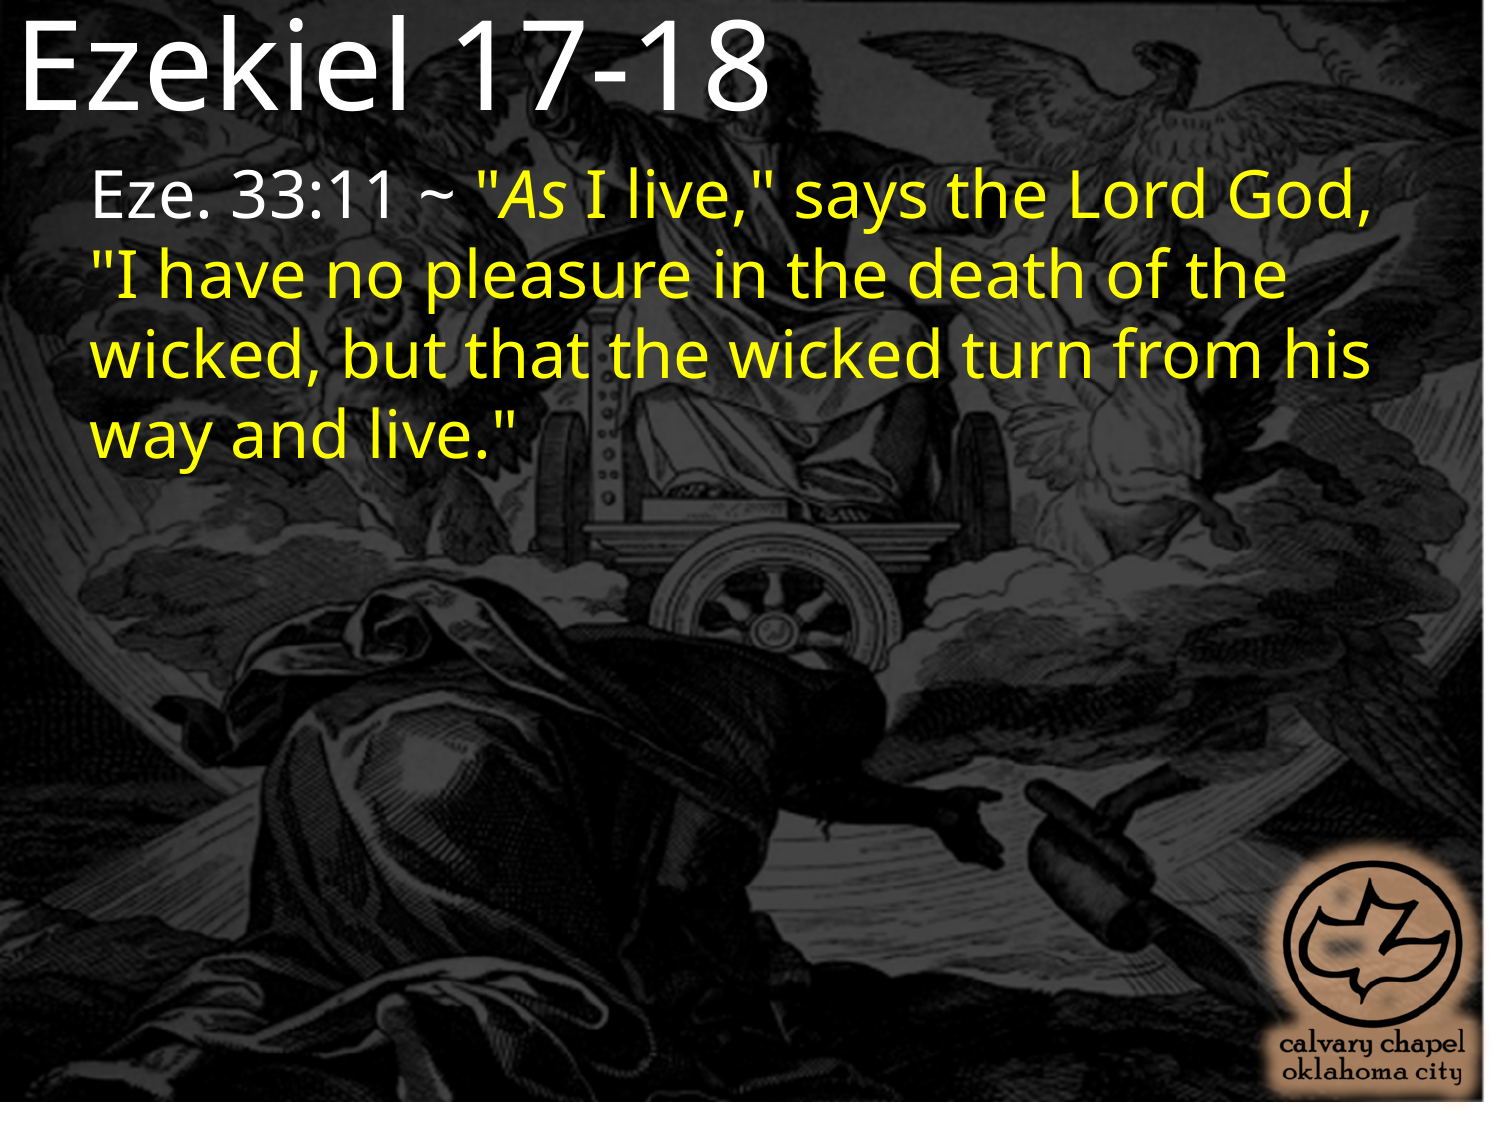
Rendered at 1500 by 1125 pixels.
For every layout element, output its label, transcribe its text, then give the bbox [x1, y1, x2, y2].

text_box Ezekiel 17-18 [0, 0, 1245, 143]
picture [0, 0, 1500, 1125]
text_box Eze. 33:11 ~ "As I live," says the Lord God, "I have no pleasure in the death of the wicked, but that the wicked turn from his way and live." [74, 144, 1425, 480]
